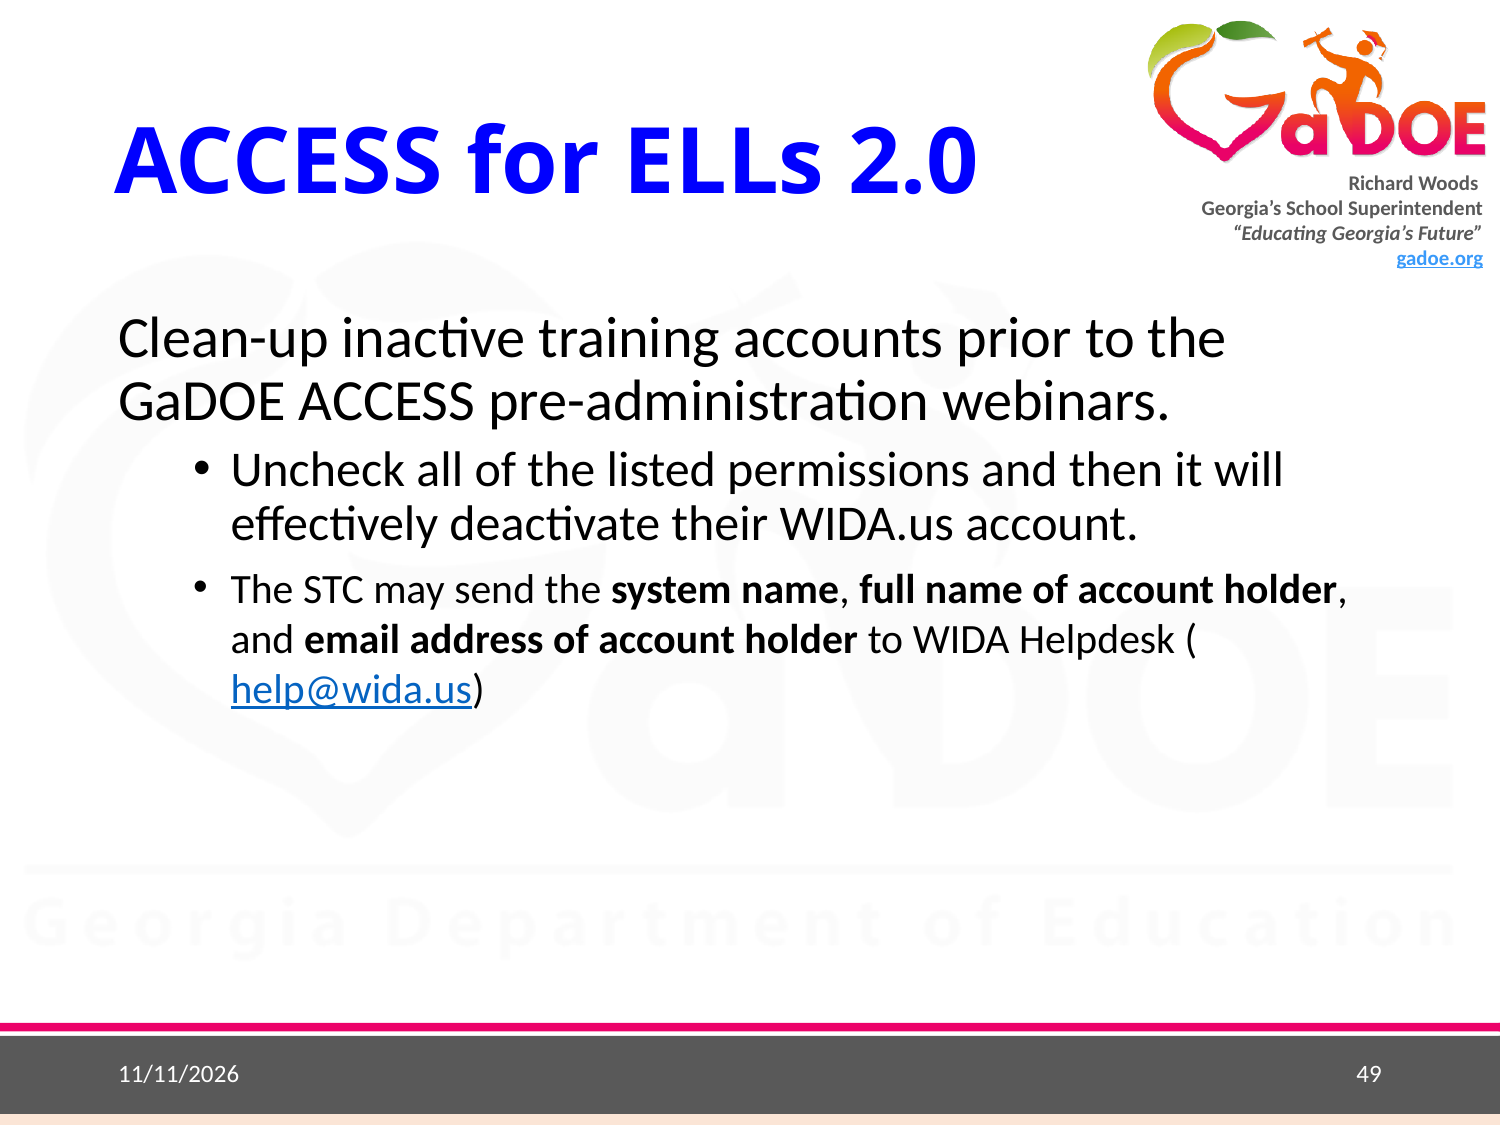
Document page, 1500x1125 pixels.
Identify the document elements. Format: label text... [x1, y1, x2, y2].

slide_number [103, 1042, 441, 1103]
title ACCESS for ELLs 2.0 [99, 54, 1136, 273]
slide_number 49 [1059, 1042, 1397, 1103]
picture [19, 235, 1473, 980]
picture [1135, 8, 1499, 164]
list Clean-up inactive training accounts prior to the GaDOE ACCESS pre-administration webinars. Uncheck all of the listed permissions and then it will effectively deactivate their WIDA.us account. The STC may send the system name, full name of account holder, and email address of account holder to WIDA Helpdesk (help@wida.us) [103, 299, 1397, 1014]
